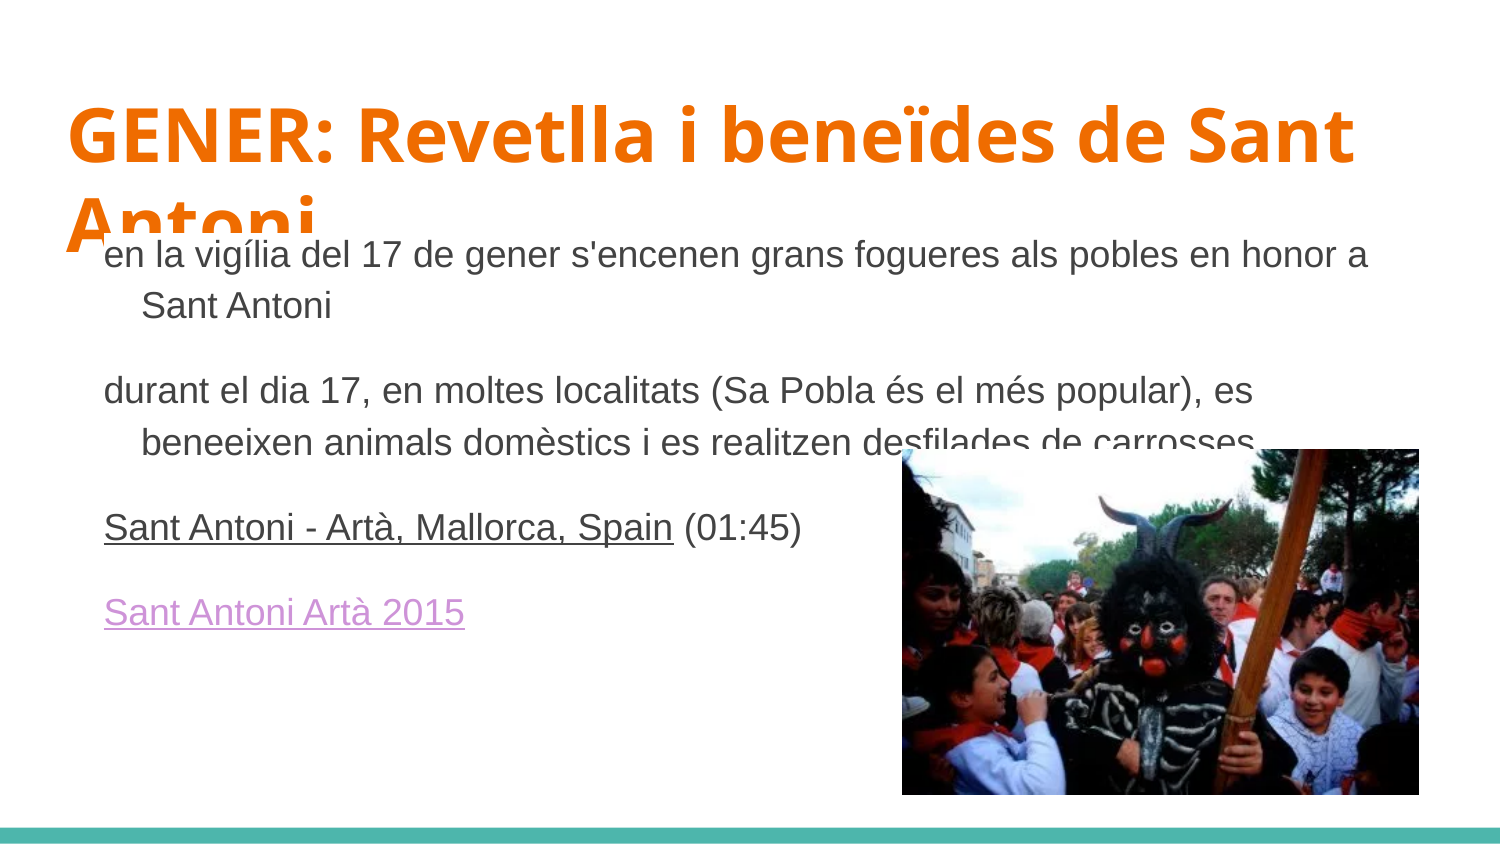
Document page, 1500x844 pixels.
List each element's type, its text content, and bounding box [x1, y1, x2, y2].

list en la vigília del 17 de gener s'encenen grans fogueres als pobles en honor a Sant Antoni durant el dia 17, en moltes localitats (Sa Pobla és el més popular), es beneeixen animals domèstics i es realitzen desfilades de carrosses Sant Antoni - Artà, Mallorca, Spain (01:45) Sant Antoni Artà 2015 [51, 207, 1449, 750]
title GENER: Revetlla i beneïdes de Sant Antoni [51, 72, 1449, 189]
picture [902, 449, 1419, 795]
